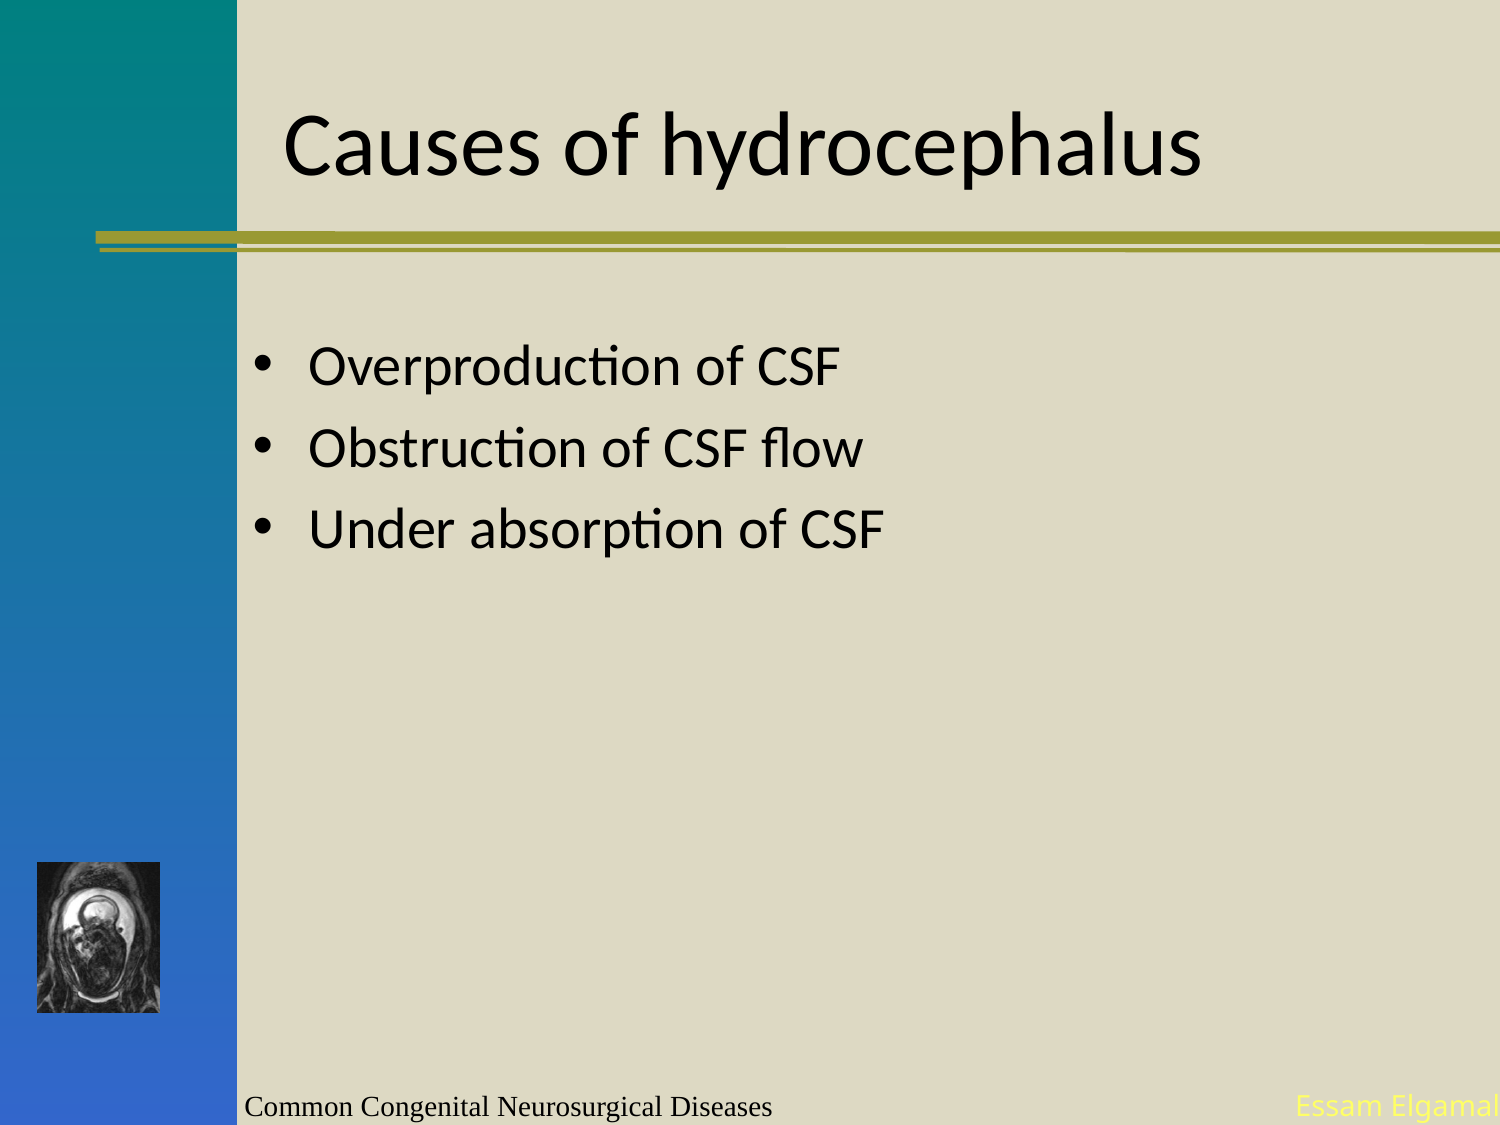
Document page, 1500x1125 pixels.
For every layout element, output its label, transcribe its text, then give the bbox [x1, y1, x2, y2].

text_box [0, 0, 237, 1125]
text_box Essam Elgamal [1288, 1063, 1500, 1123]
picture [37, 862, 160, 1013]
list Overproduction of CSF Obstruction of CSF flow Under absorption of CSF [237, 320, 1500, 1063]
title Causes of hydrocephalus [75, 45, 1425, 233]
text_box Common Congenital Neurosurgical Diseases [237, 1063, 1194, 1120]
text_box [101, 237, 1500, 251]
